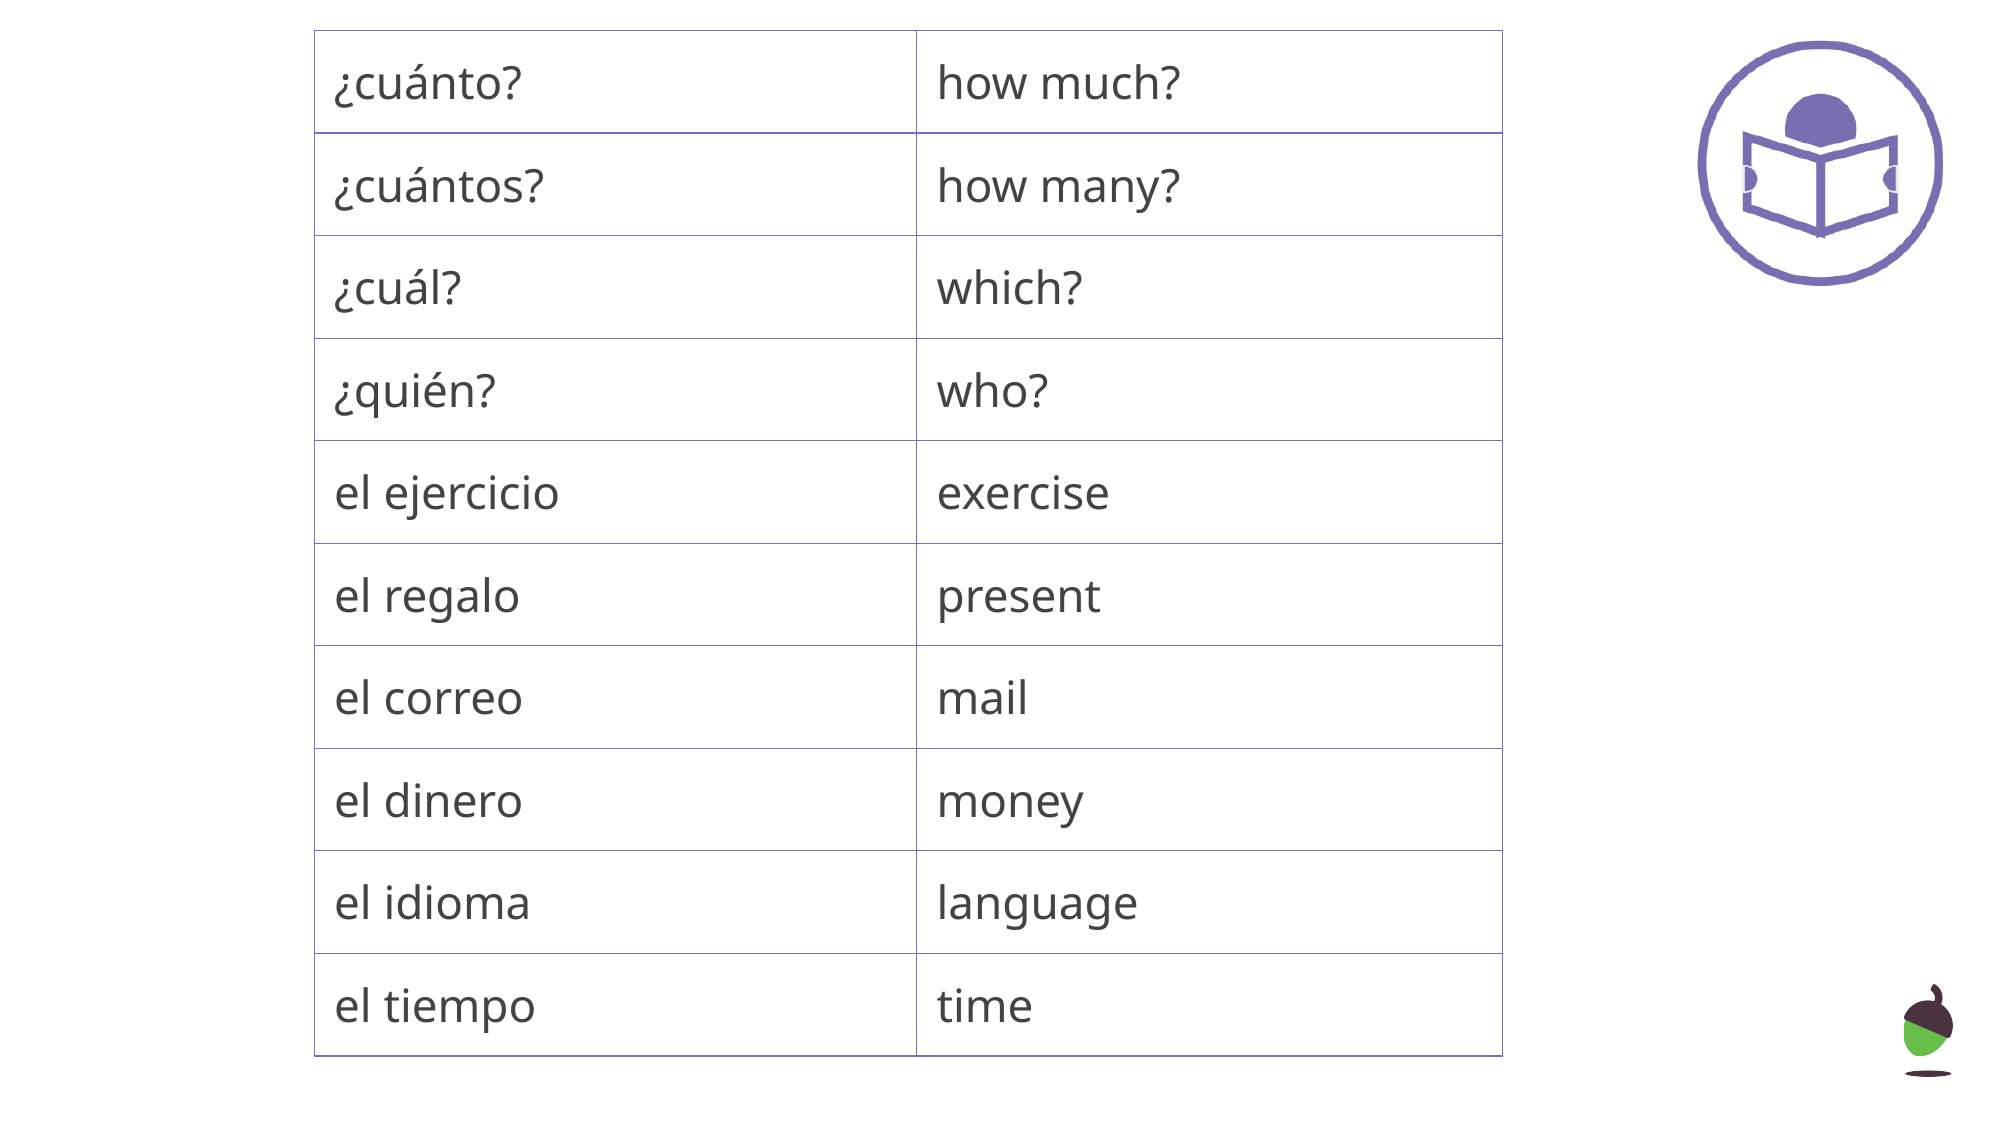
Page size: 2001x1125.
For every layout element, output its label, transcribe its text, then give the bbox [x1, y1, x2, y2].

table_cell el correo [315, 646, 916, 748]
table_cell el dinero [315, 749, 916, 850]
table_cell who? [917, 339, 1502, 440]
table_header how much? [917, 31, 1502, 132]
table_cell language [917, 851, 1502, 953]
table_cell ¿cuántos? [315, 134, 916, 235]
table_cell el regalo [315, 544, 916, 645]
table_header ¿cuánto? [315, 31, 916, 132]
table_cell how many? [917, 134, 1502, 235]
table_cell time [917, 954, 1502, 1055]
table_cell ¿cuál? [315, 236, 916, 338]
table_cell present [917, 544, 1502, 645]
table_cell ¿quién? [315, 339, 916, 440]
table_cell exercise [917, 441, 1502, 543]
table_cell el idioma [315, 851, 916, 953]
table_cell el tiempo [315, 954, 916, 1055]
table_cell which? [917, 236, 1502, 338]
picture [1677, 26, 1966, 315]
table_cell money [917, 749, 1502, 850]
picture [1903, 984, 1953, 1077]
table_cell el ejercicio [315, 441, 916, 543]
table_cell mail [917, 646, 1502, 748]
